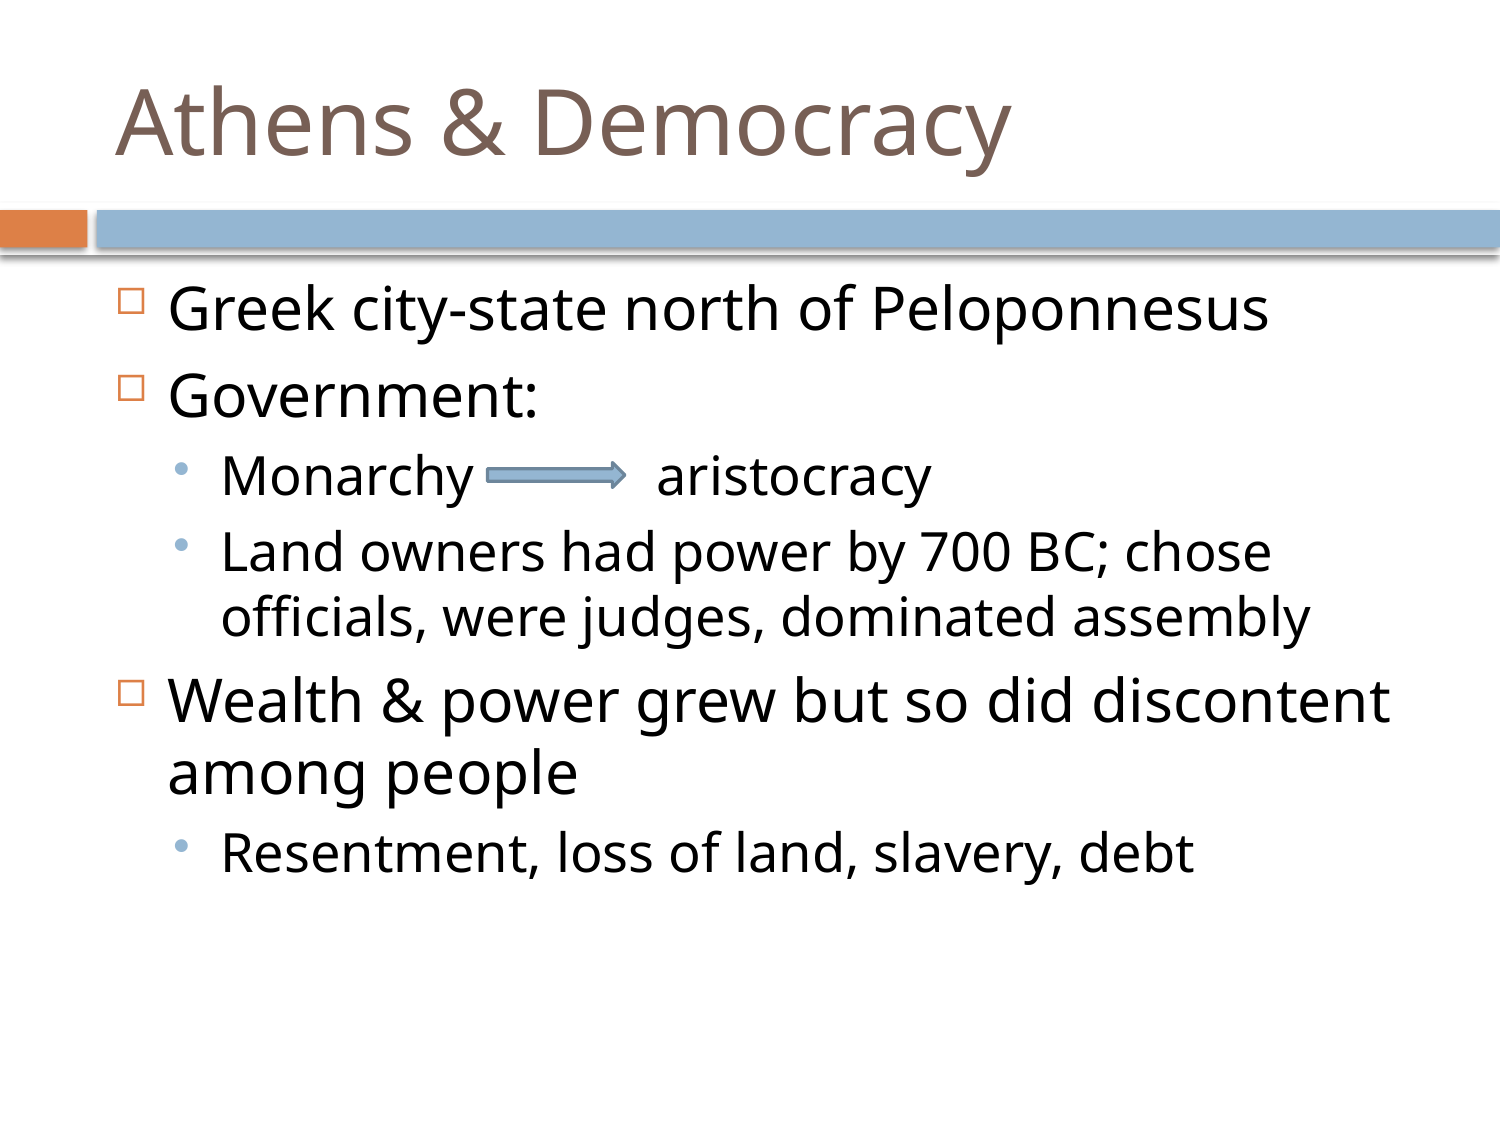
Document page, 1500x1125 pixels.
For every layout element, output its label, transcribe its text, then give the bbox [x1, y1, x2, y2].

list Greek city-state north of Peloponnesus Government: Monarchy aristocracy Land owners had power by 700 BC; chose officials, were judges, dominated assembly Wealth & power grew but so did discontent among people Resentment, loss of land, slavery, debt [100, 262, 1438, 1000]
text_box [485, 461, 627, 489]
title Athens & Democracy [100, 37, 1438, 200]
